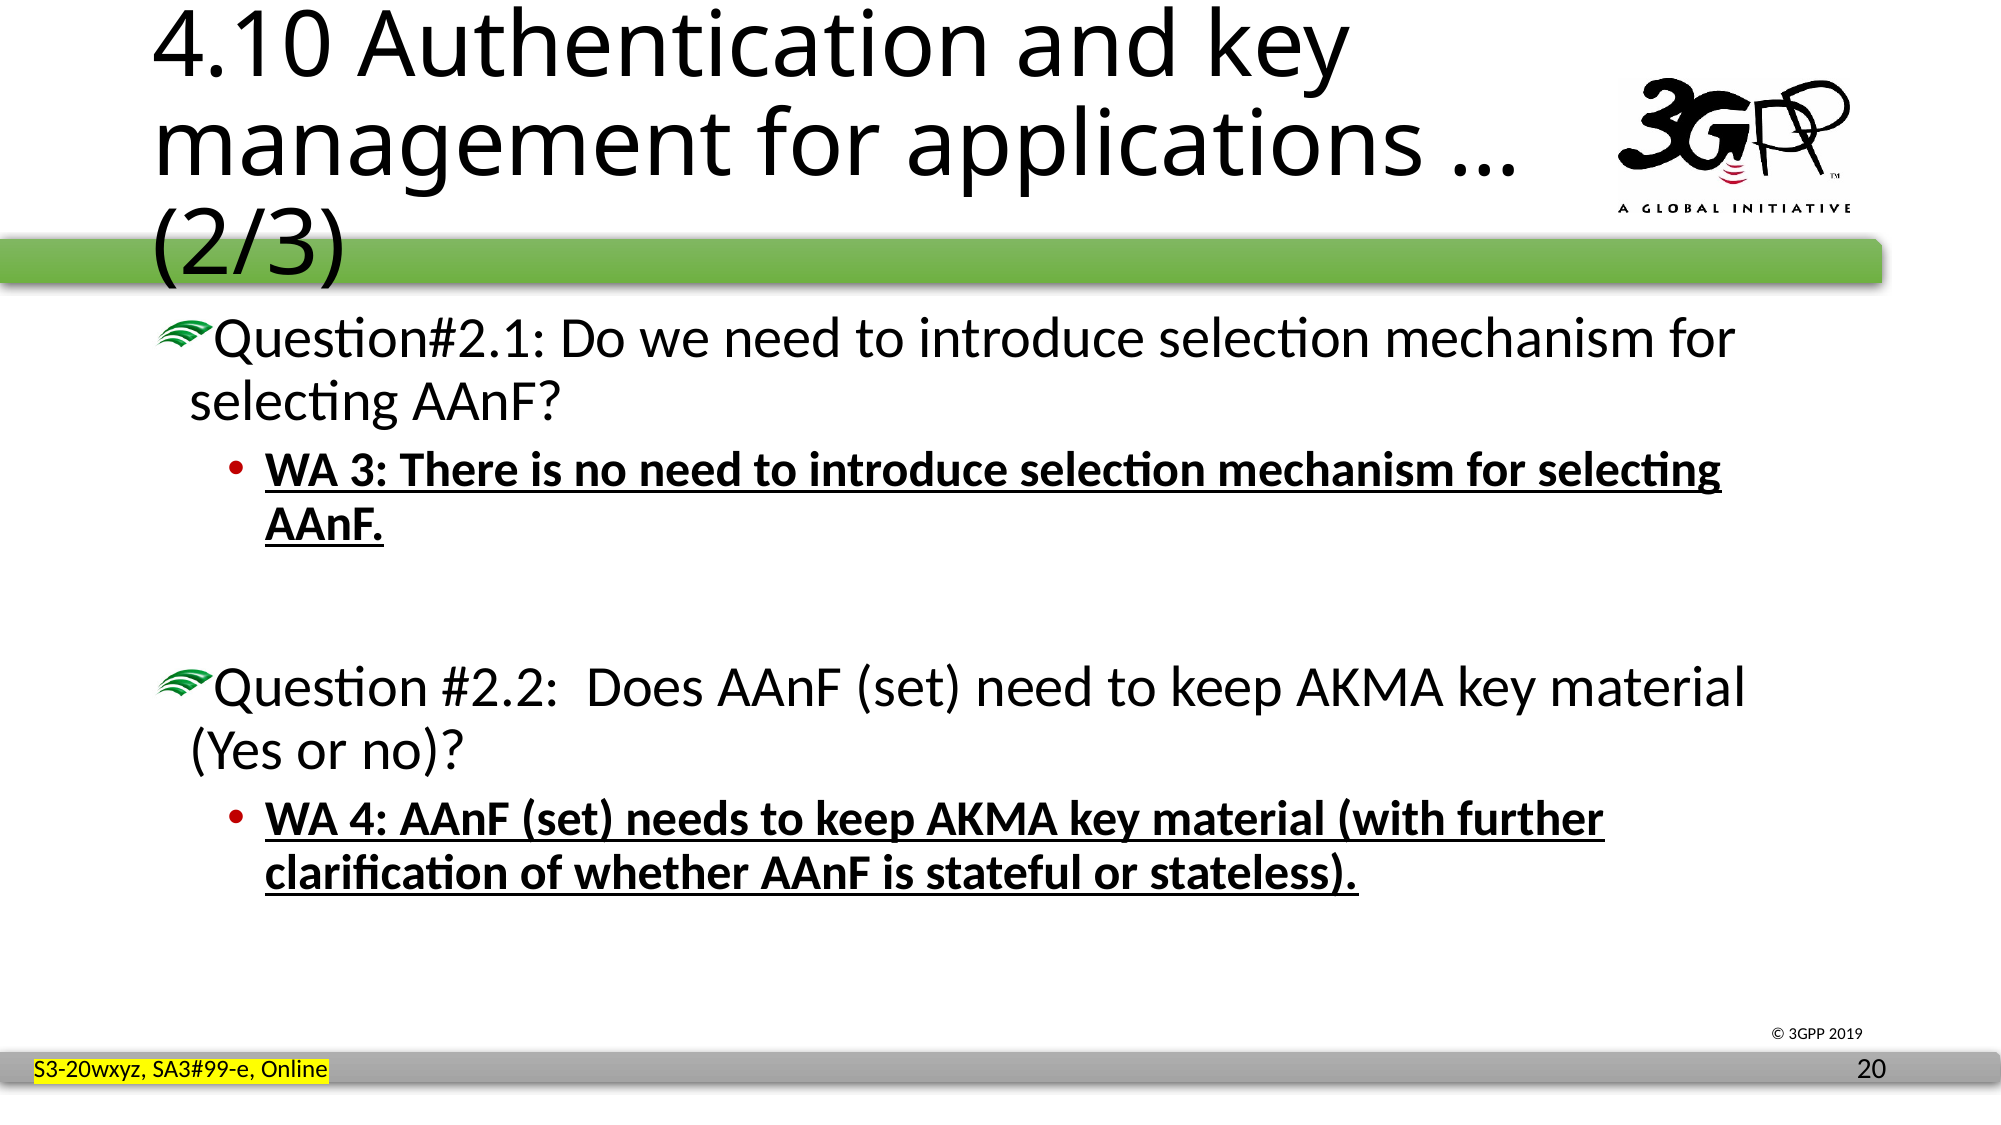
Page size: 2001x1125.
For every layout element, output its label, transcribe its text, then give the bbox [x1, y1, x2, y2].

picture [1703, 78, 1850, 213]
picture [152, 663, 215, 705]
list Question#2.1: Do we need to introduce selection mechanism for selecting AAnF? WA 3: There is no need to introduce selection mechanism for selecting AAnF. Question #2.2: Does AAnF (set) need to keep AKMA key material (Yes or no)? WA 4: AAnF (set) needs to keep AKMA key material (with further clarification of whether AAnF is stateful or stateless). [137, 299, 1863, 1014]
title 4.10 Authentication and key management for applications … (2/3) [137, 37, 1703, 255]
picture [152, 314, 215, 356]
